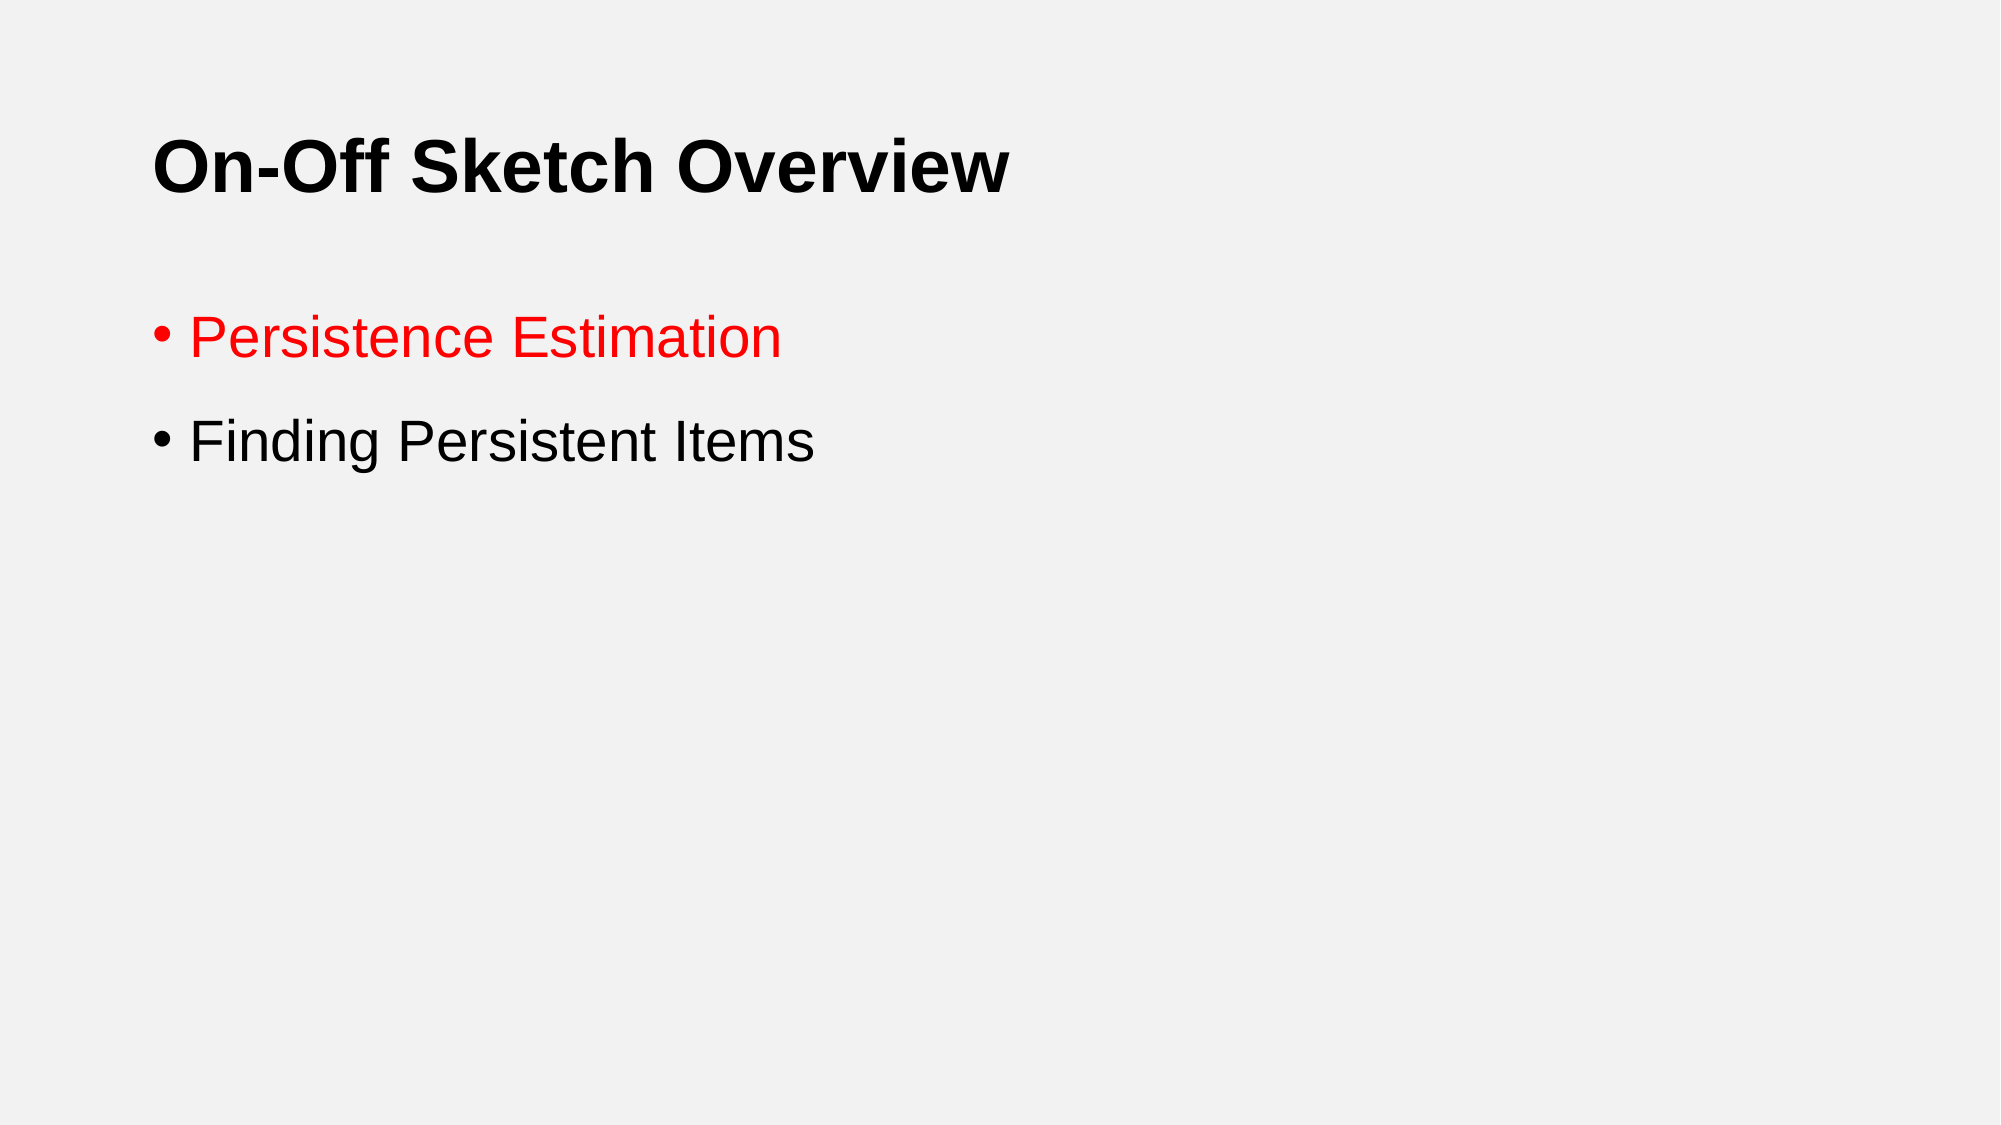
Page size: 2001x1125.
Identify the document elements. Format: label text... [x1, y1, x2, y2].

title On-Off Sketch Overview [137, 59, 1863, 278]
text_box Persistence Estimation Finding Persistent Items [137, 277, 1692, 804]
